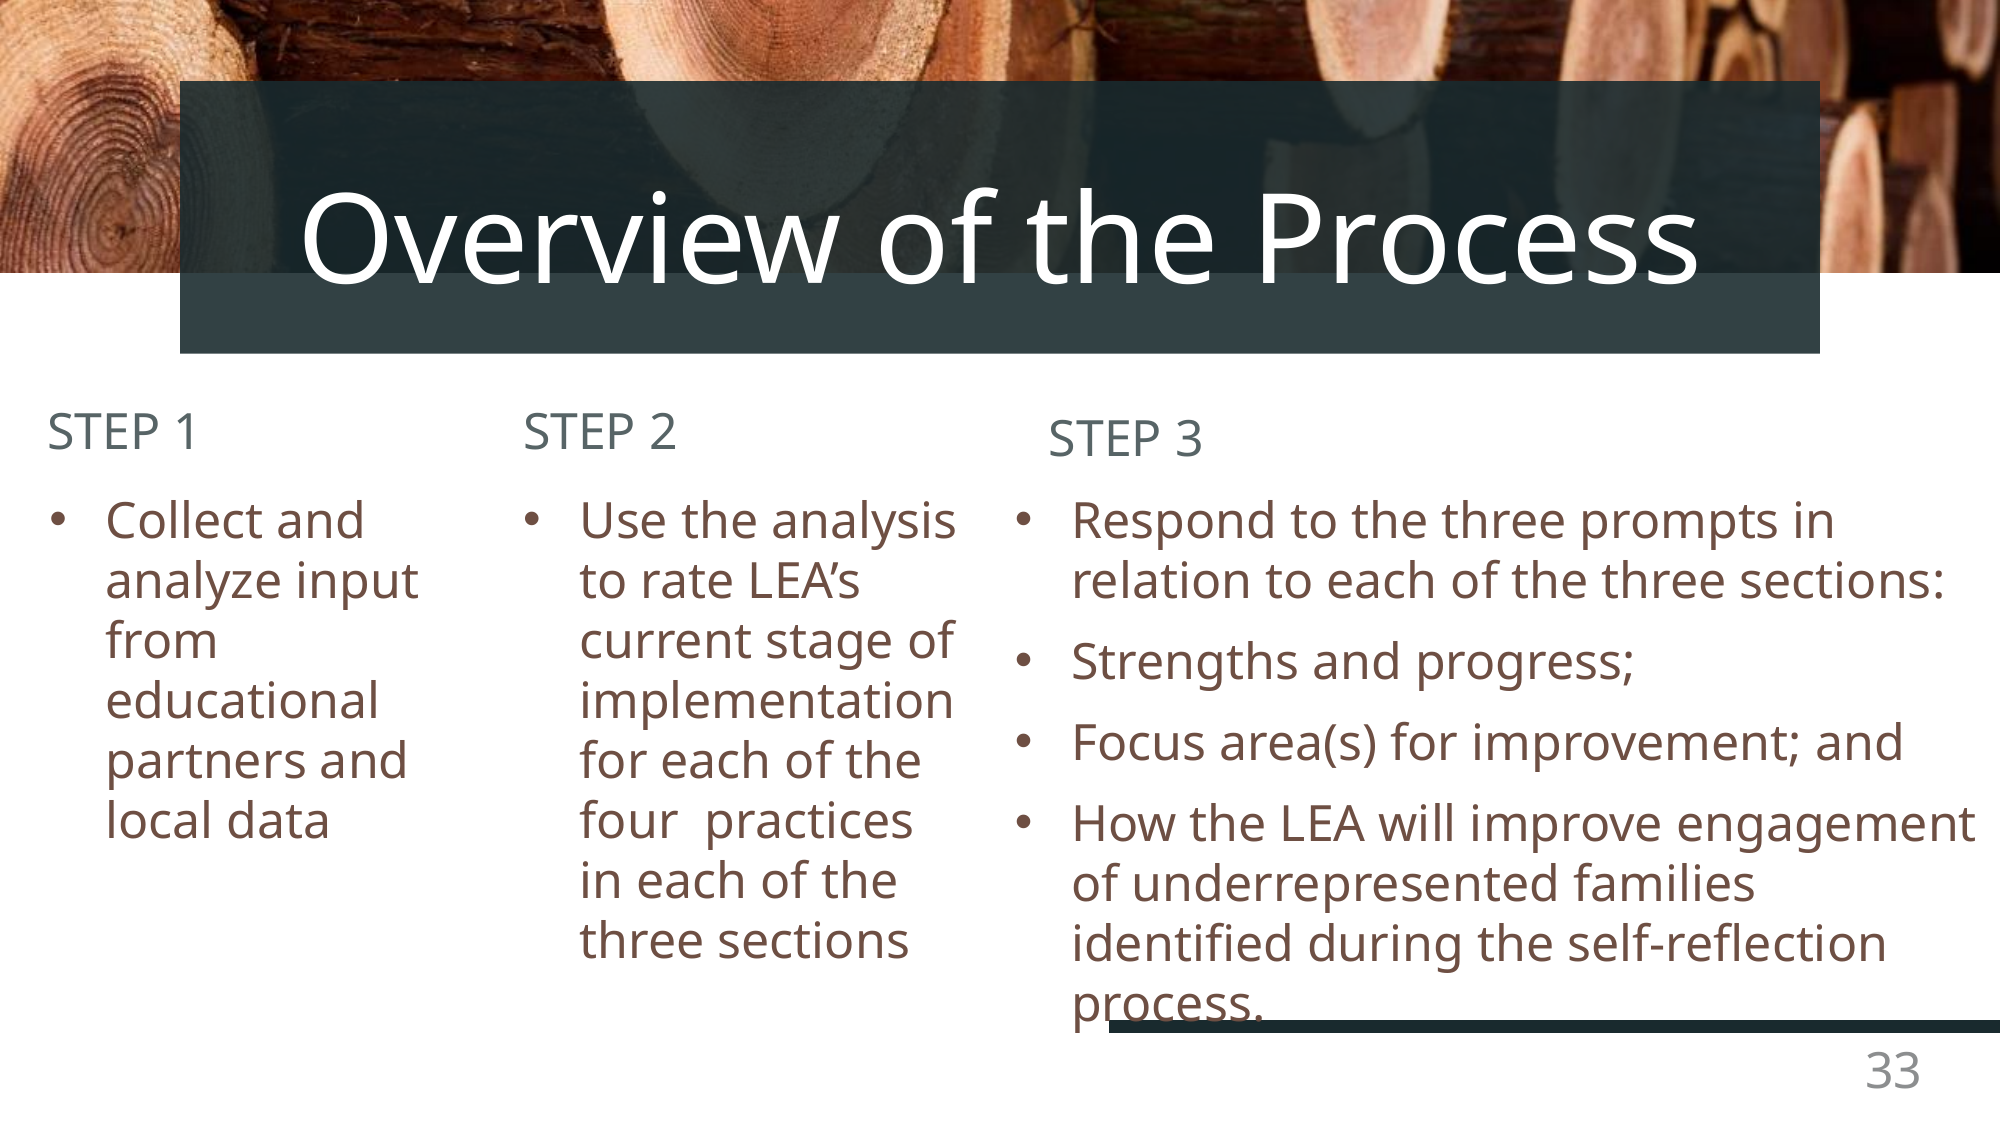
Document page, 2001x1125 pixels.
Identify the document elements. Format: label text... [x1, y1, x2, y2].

title Overview of the Process [180, 81, 1820, 354]
list Use the analysis to rate LEA’s current stage of implementation for each of the four practices in each of the three sections [508, 480, 983, 989]
list Respond to the three prompts in relation to each of the three sections: Strengths and progress; Focus area(s) for improvement; and How the LEA will improve engagement of underrepresented families identified during the self-reflection process. [999, 480, 2000, 1014]
list Step 2 [508, 366, 1037, 469]
list Step 3 [1034, 372, 1563, 475]
picture [0, 0, 2000, 273]
slide_number 33 [1757, 1042, 1938, 1103]
list Collect and analyze input from educational partners and local data [34, 480, 508, 986]
list Step 1 [32, 366, 508, 469]
